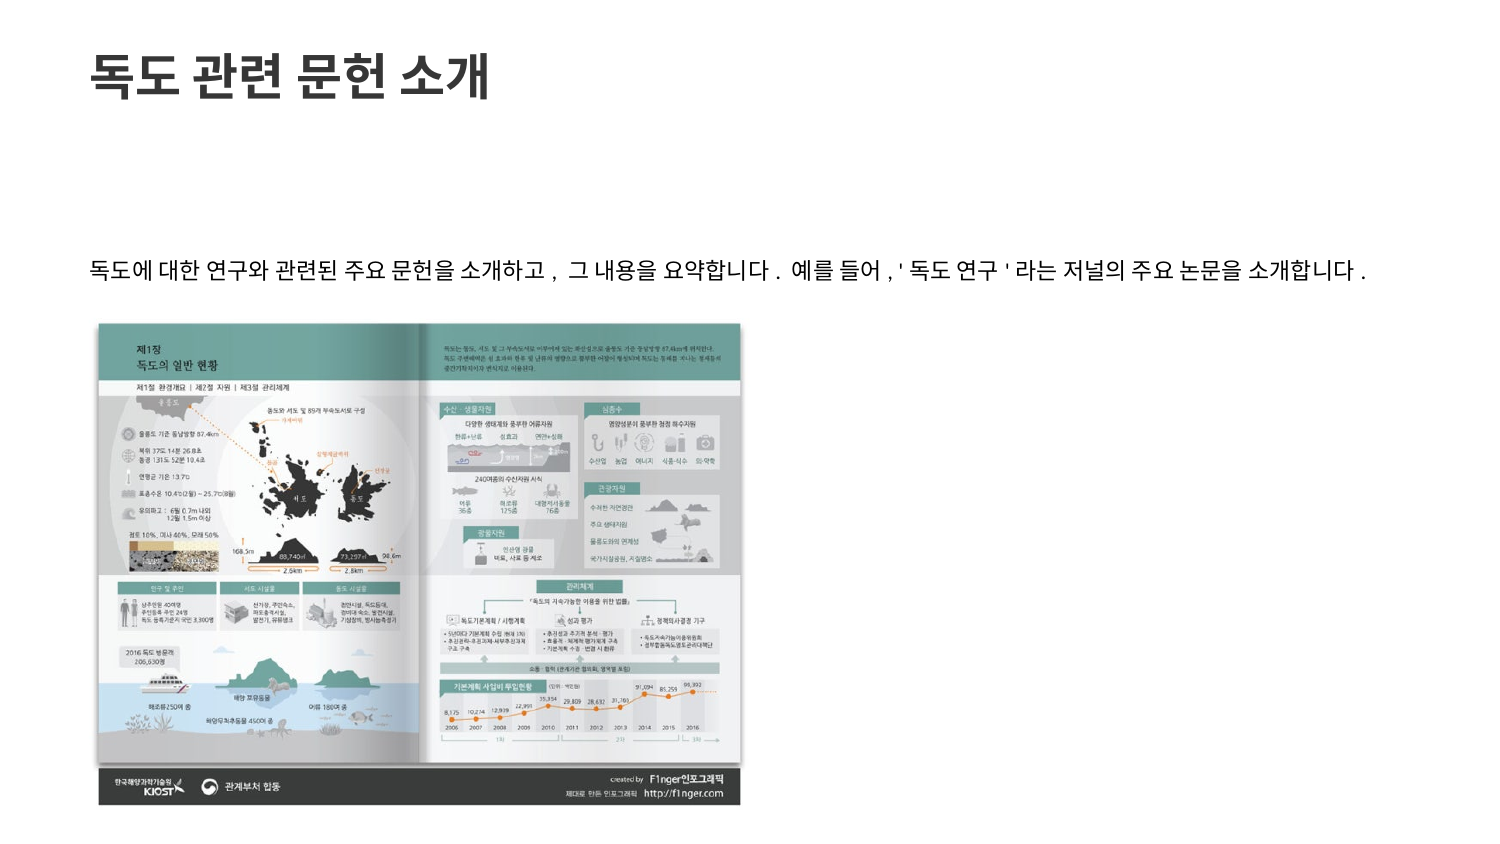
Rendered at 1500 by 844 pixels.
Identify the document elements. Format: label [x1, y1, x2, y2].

picture [74, 304, 763, 815]
